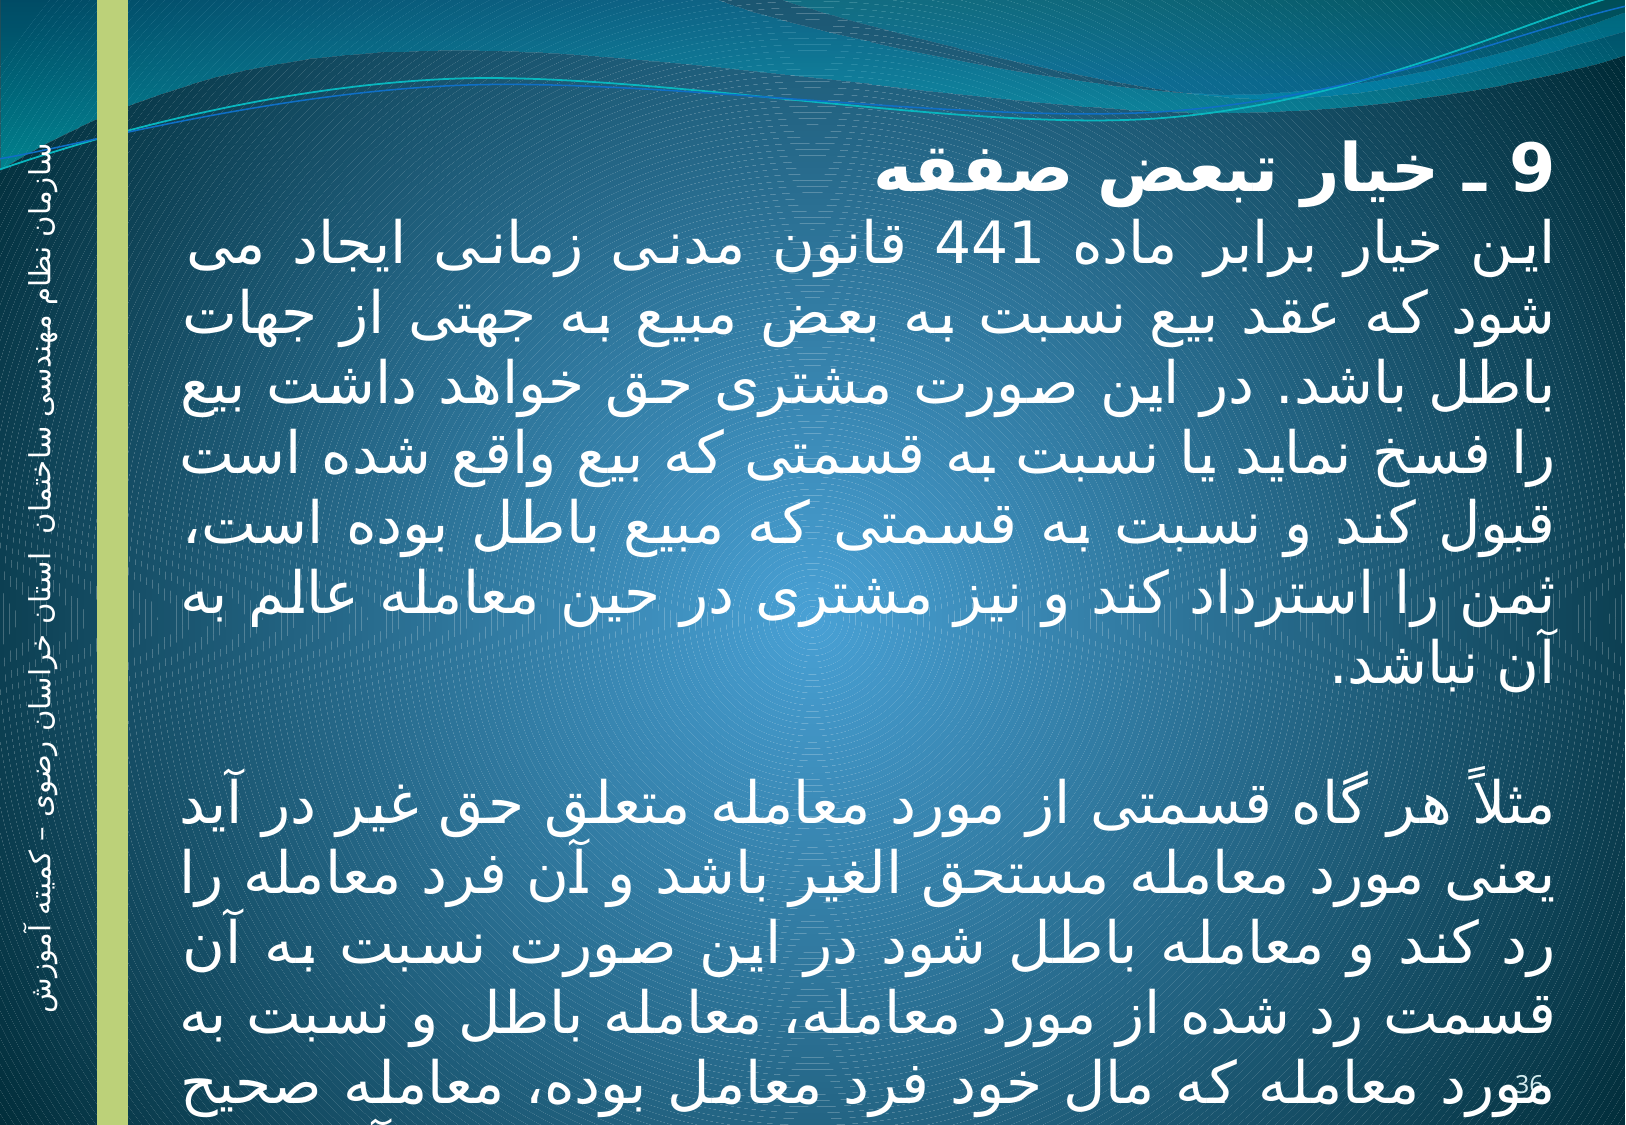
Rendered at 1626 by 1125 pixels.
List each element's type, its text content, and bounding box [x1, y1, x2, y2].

text_box سازمان نظام مهندسی ساختمان استان خراسان رضوی – کمیته آموزش [13, 572, 92, 1029]
text_box 9 ـ خیار تبعض صفقه این خیار برابر ماده 441 قانون مدنی زمانی ایجاد می شود که عقد بیع نسبت به بعض مبیع به جهتی از جهات باطل باشد. در این صورت مشتری حق خواهد داشت بیع را فسخ نماید یا نسبت به قسمتی که بیع واقع شده است قبول کند و نسبت به قسمتی که مبیع باطل بوده است، ثمن را استرداد کند و نیز مشتری در حین معامله عالم به آن نباشد. مثلاً هر گاه قسمتی از مورد معامله متعلق حق غیر در آید یعنی مورد معامله مستحق الغیر باشد و آن فرد معامله را رد کند و معامله باطل شود در این صورت نسبت به آن قسمت رد شده از مورد معامله، معامله باطل و نسبت به مورد معامله که مال خود فرد معامل بوده، معامله صحیح است و خیار تبعض صفقه برای مشتری پیش می آید. [163, 117, 1571, 1125]
text_box سازمان نظام مهندسی ساختمان استان خراسان رضوی – کمیته آموزش [13, 128, 92, 562]
